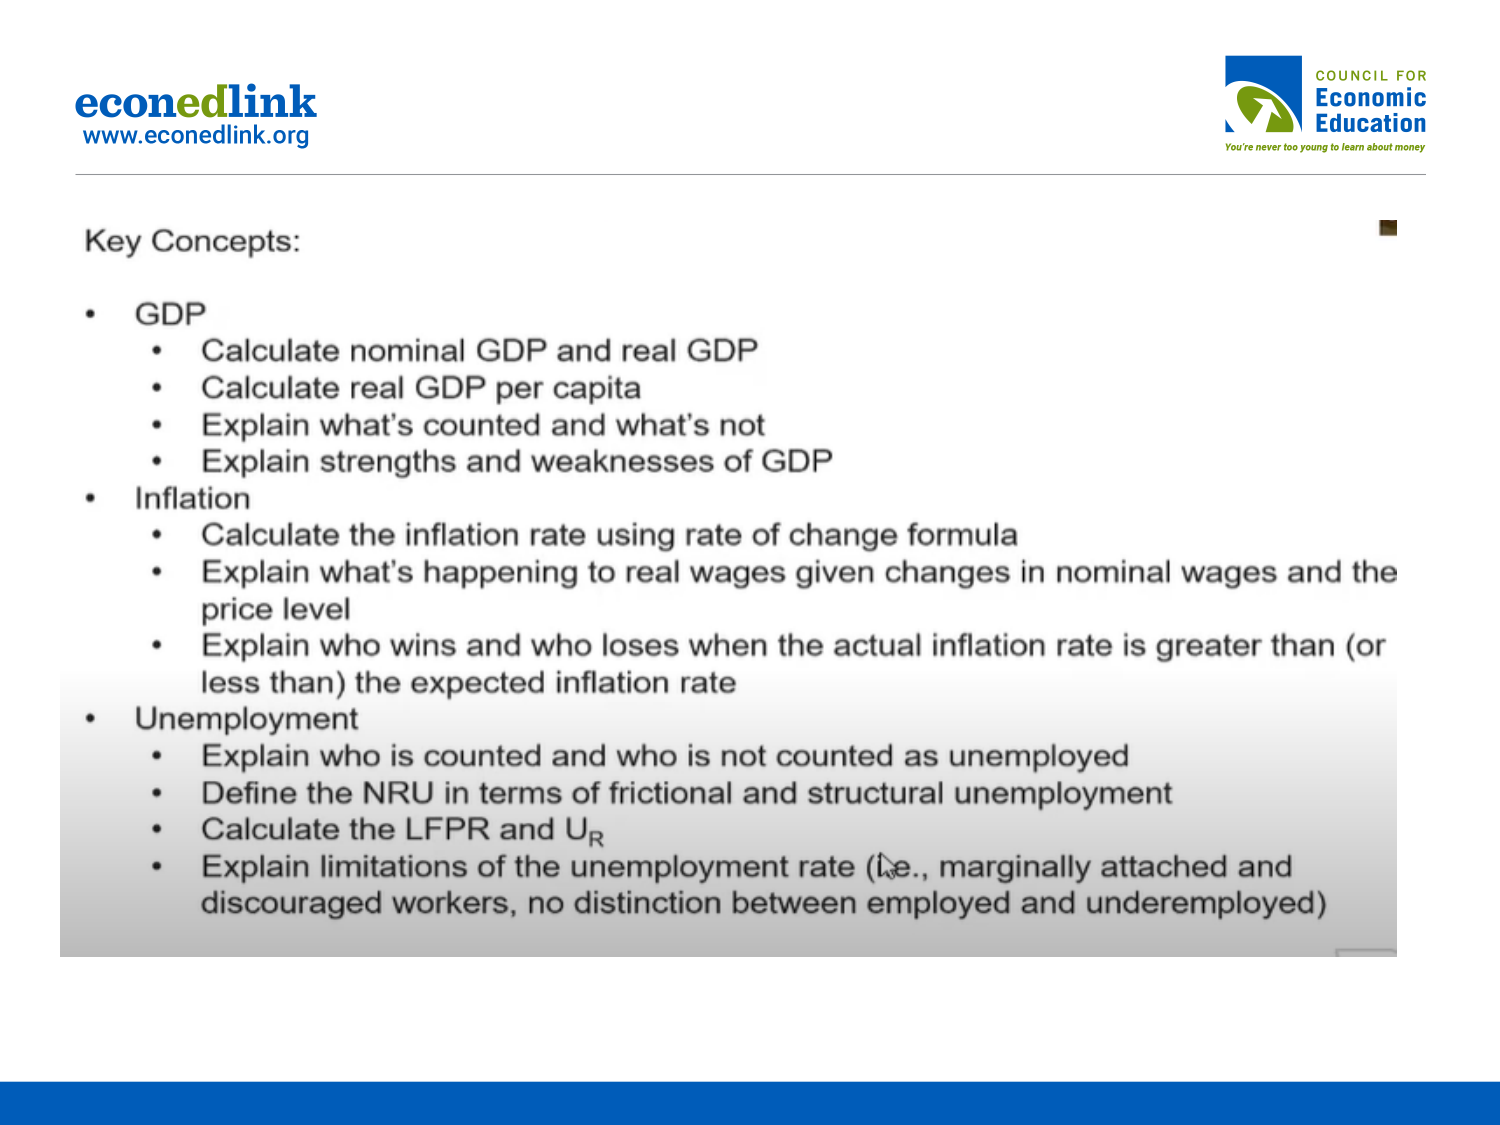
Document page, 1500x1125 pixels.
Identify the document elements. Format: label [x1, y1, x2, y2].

list [60, 220, 1397, 957]
picture [0, 0, 1500, 1125]
